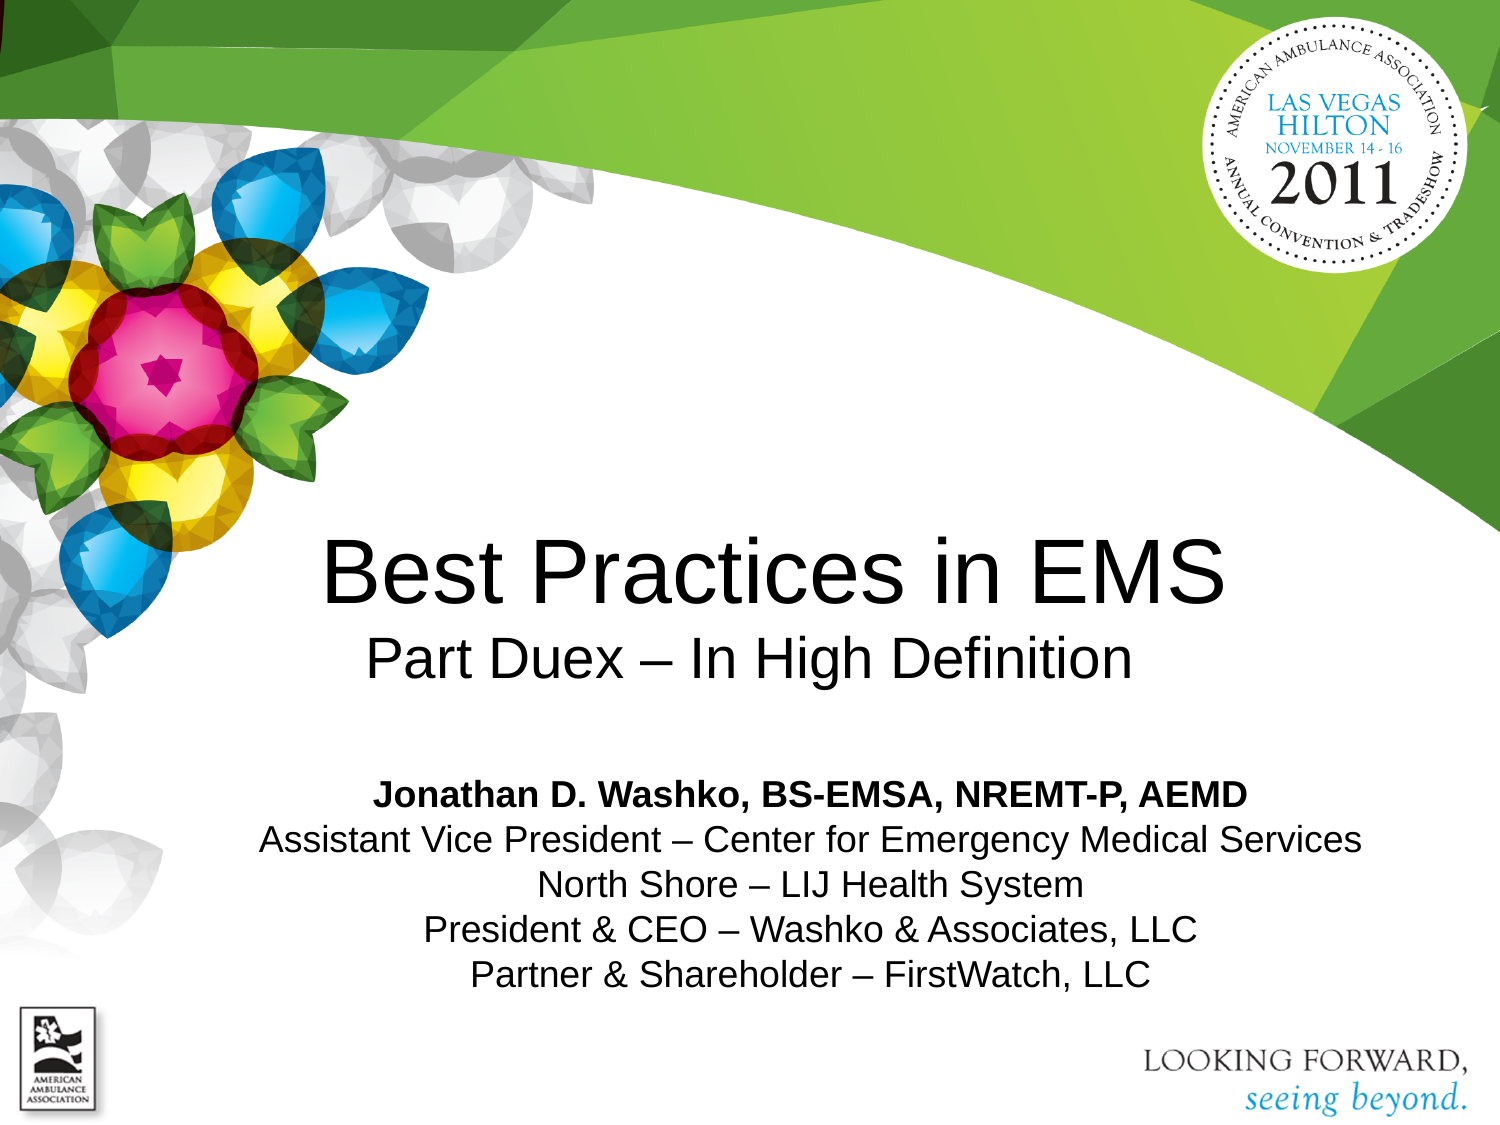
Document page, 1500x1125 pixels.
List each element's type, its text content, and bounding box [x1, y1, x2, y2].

title Best Practices in EMS [137, 446, 1413, 688]
text_box Jonathan D. Washko, BS-EMSA, NREMT-P, AEMD Assistant Vice President – Center for Emergency Medical Services North Shore – LIJ Health System President & CEO – Washko & Associates, LLC Partner & Shareholder – FirstWatch, LLC [243, 762, 1378, 1003]
picture [0, 0, 1500, 1125]
subtitle Part Duex – In High Definition [149, 612, 1351, 726]
